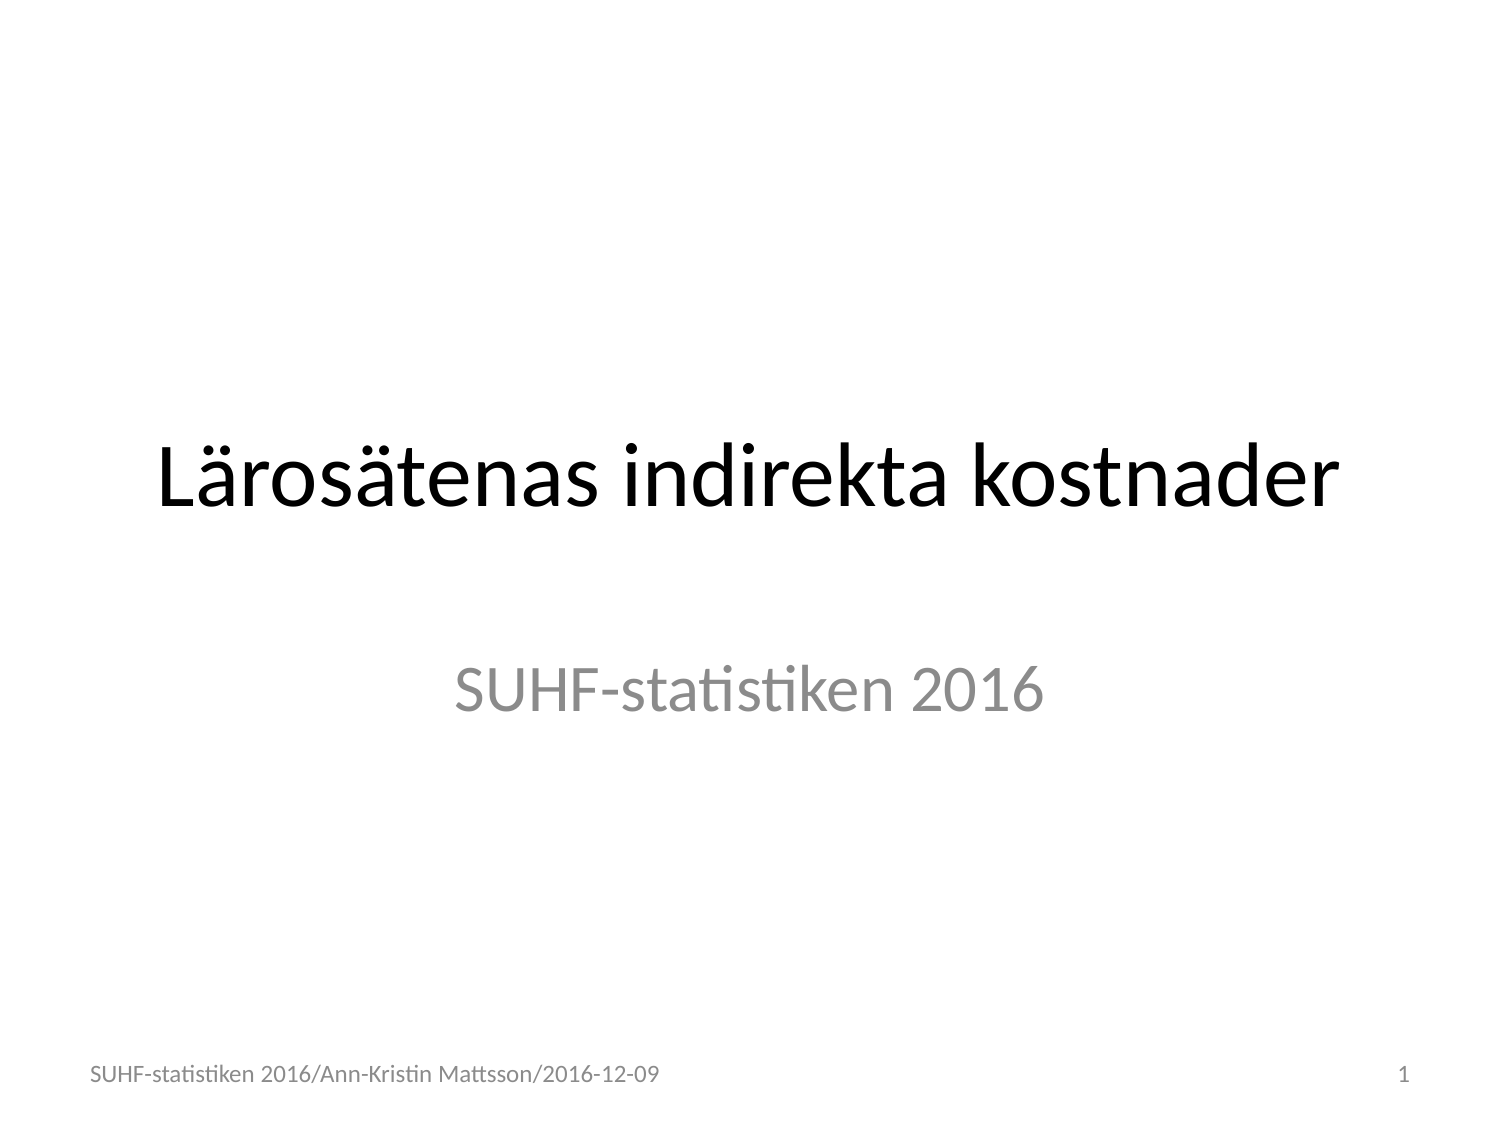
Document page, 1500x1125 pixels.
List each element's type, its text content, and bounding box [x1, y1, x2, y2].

slide_number 1 [1074, 1042, 1425, 1103]
title Lärosätenas indirekta kostnader [112, 349, 1388, 591]
subtitle SUHF-statistiken 2016 [225, 637, 1275, 925]
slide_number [75, 1042, 727, 1103]
